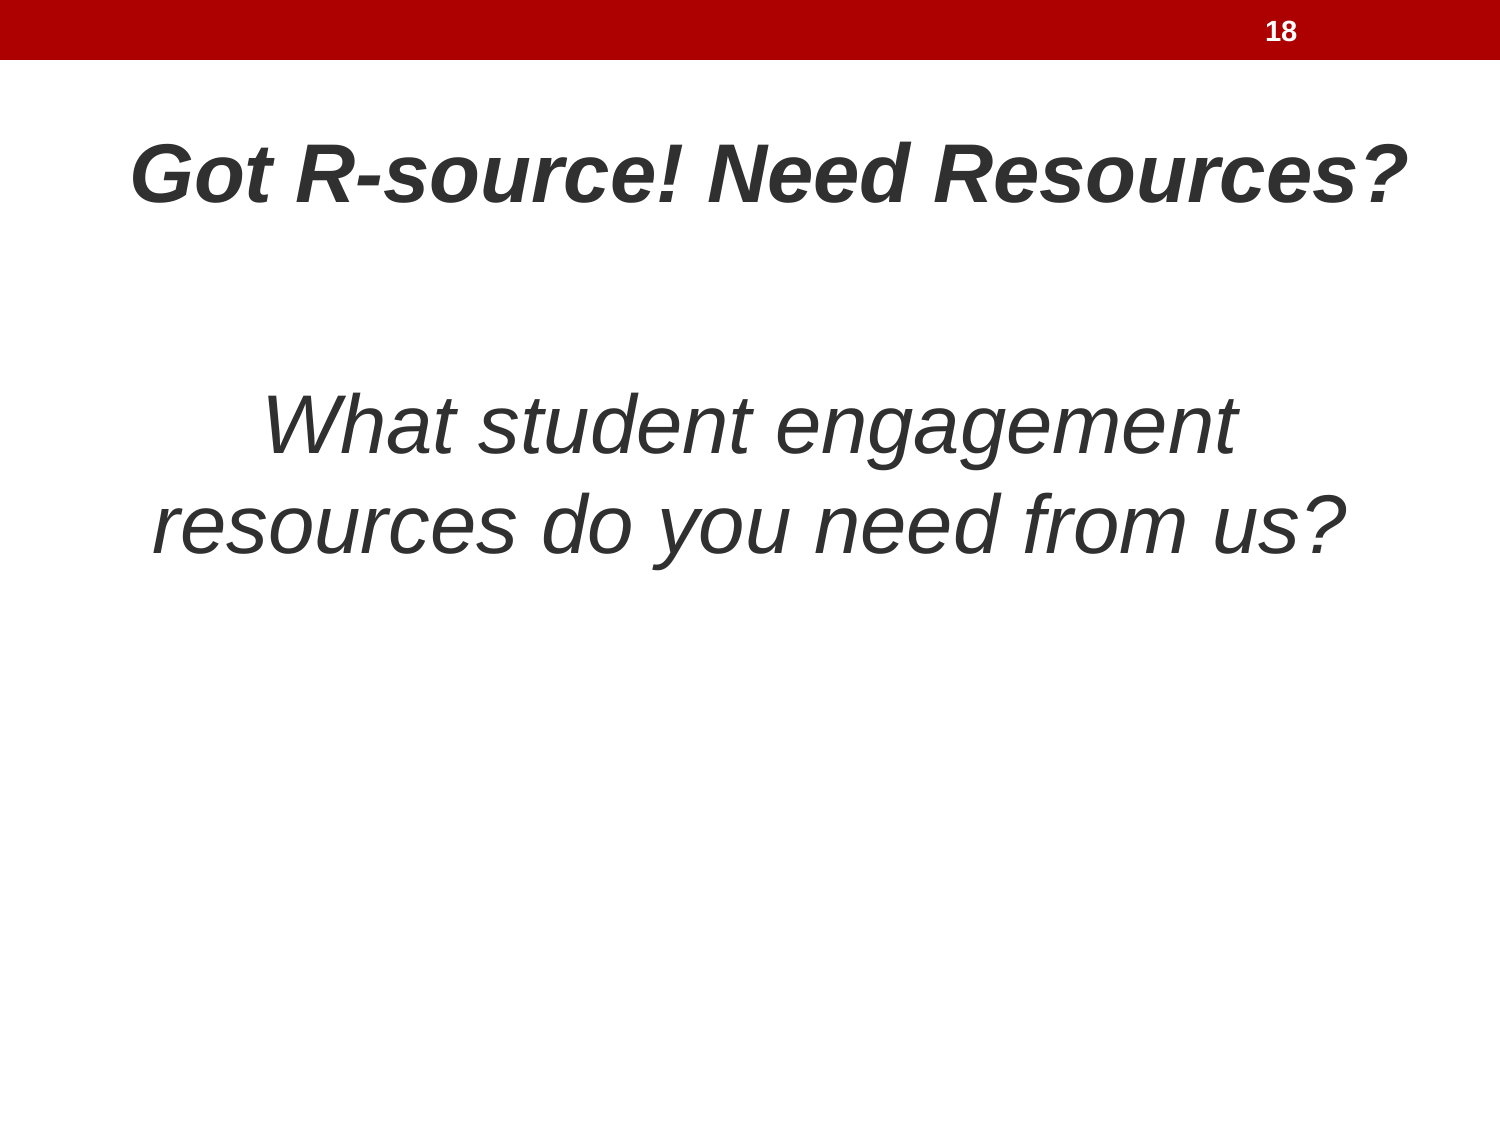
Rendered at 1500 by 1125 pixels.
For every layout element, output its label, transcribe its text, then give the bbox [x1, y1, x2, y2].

slide_number 18 [1250, 3, 1425, 57]
title Got R-source! Need Resources? [75, 87, 1425, 250]
list What student engagement resources do you need from us? [75, 262, 1425, 1063]
